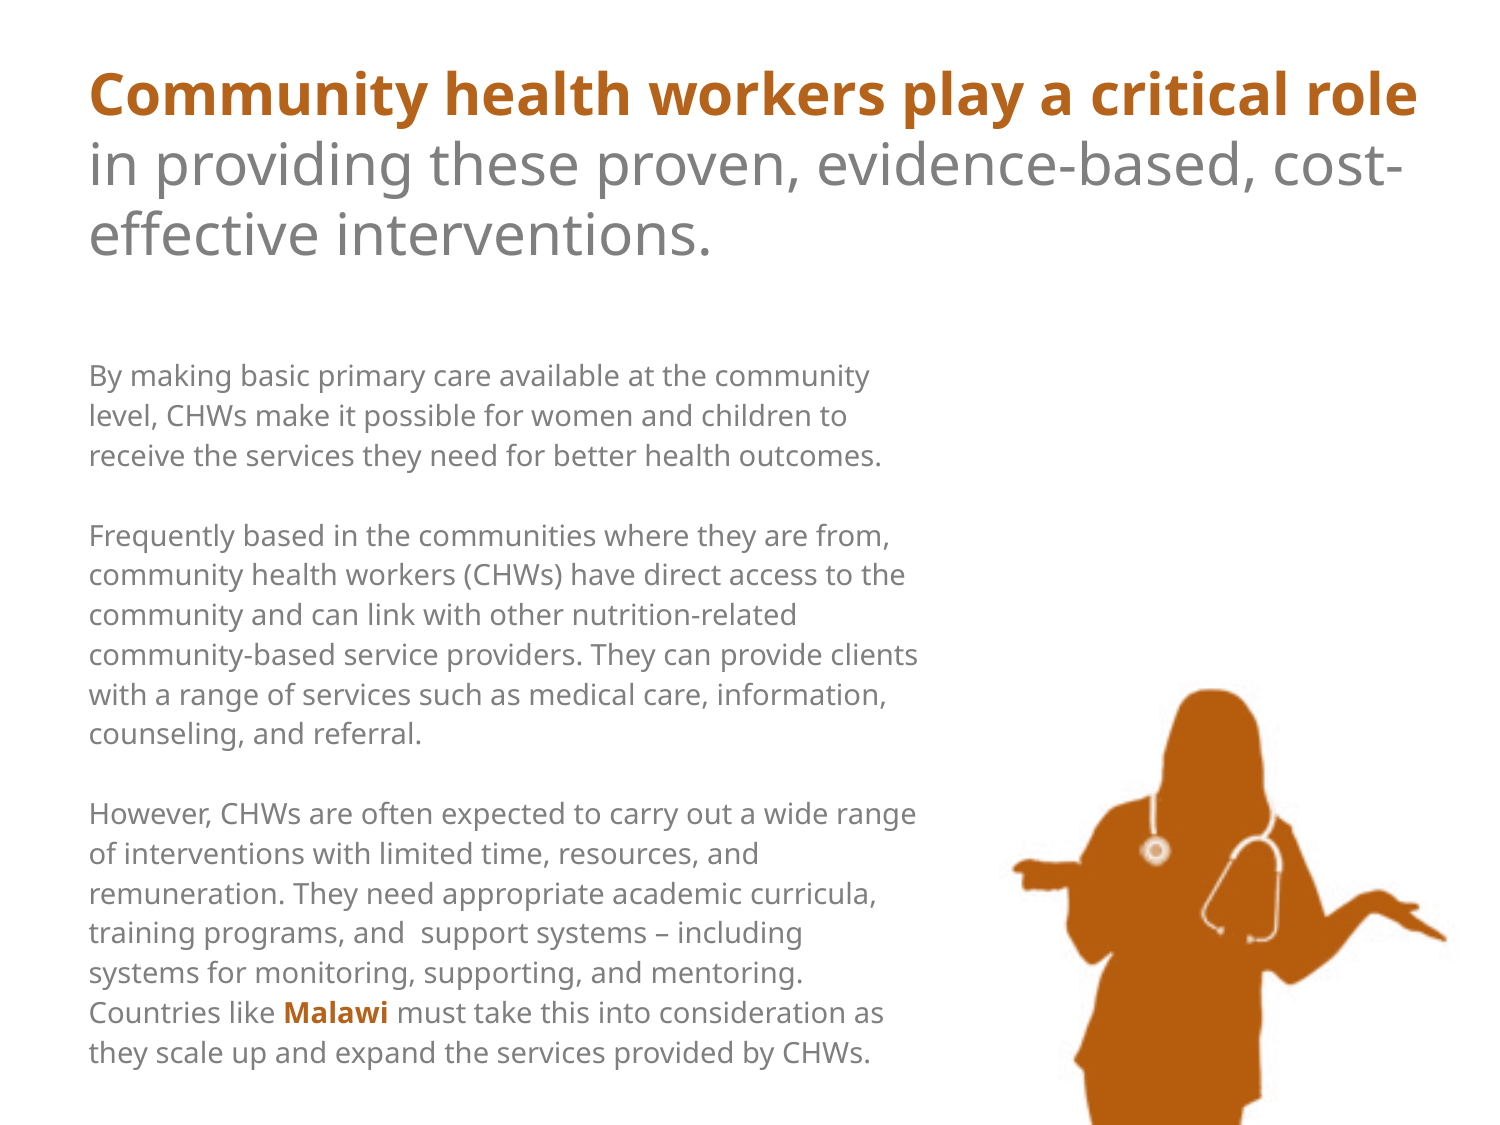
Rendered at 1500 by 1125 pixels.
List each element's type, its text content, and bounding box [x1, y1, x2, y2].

picture [959, 662, 1500, 1125]
list By making basic primary care available at the community level, CHWs make it possible for women and children to receive the services they need for better health outcomes. Frequently based in the communities where they are from, community health workers (CHWs) have direct access to the community and can link with other nutrition-related community-based service providers. They can provide clients with a range of services such as medical care, information, counseling, and referral. However, CHWs are often expected to carry out a wide range of interventions with limited time, resources, and remuneration. They need appropriate academic curricula, training programs, and support systems – including systems for monitoring, supporting, and mentoring. Countries like Malawi must take this into consideration as they scale up and expand the services provided by CHWs. [73, 302, 936, 1066]
text_box Community health workers play a critical role in providing these proven, evidence-based, cost-effective interventions. [73, 50, 1438, 275]
